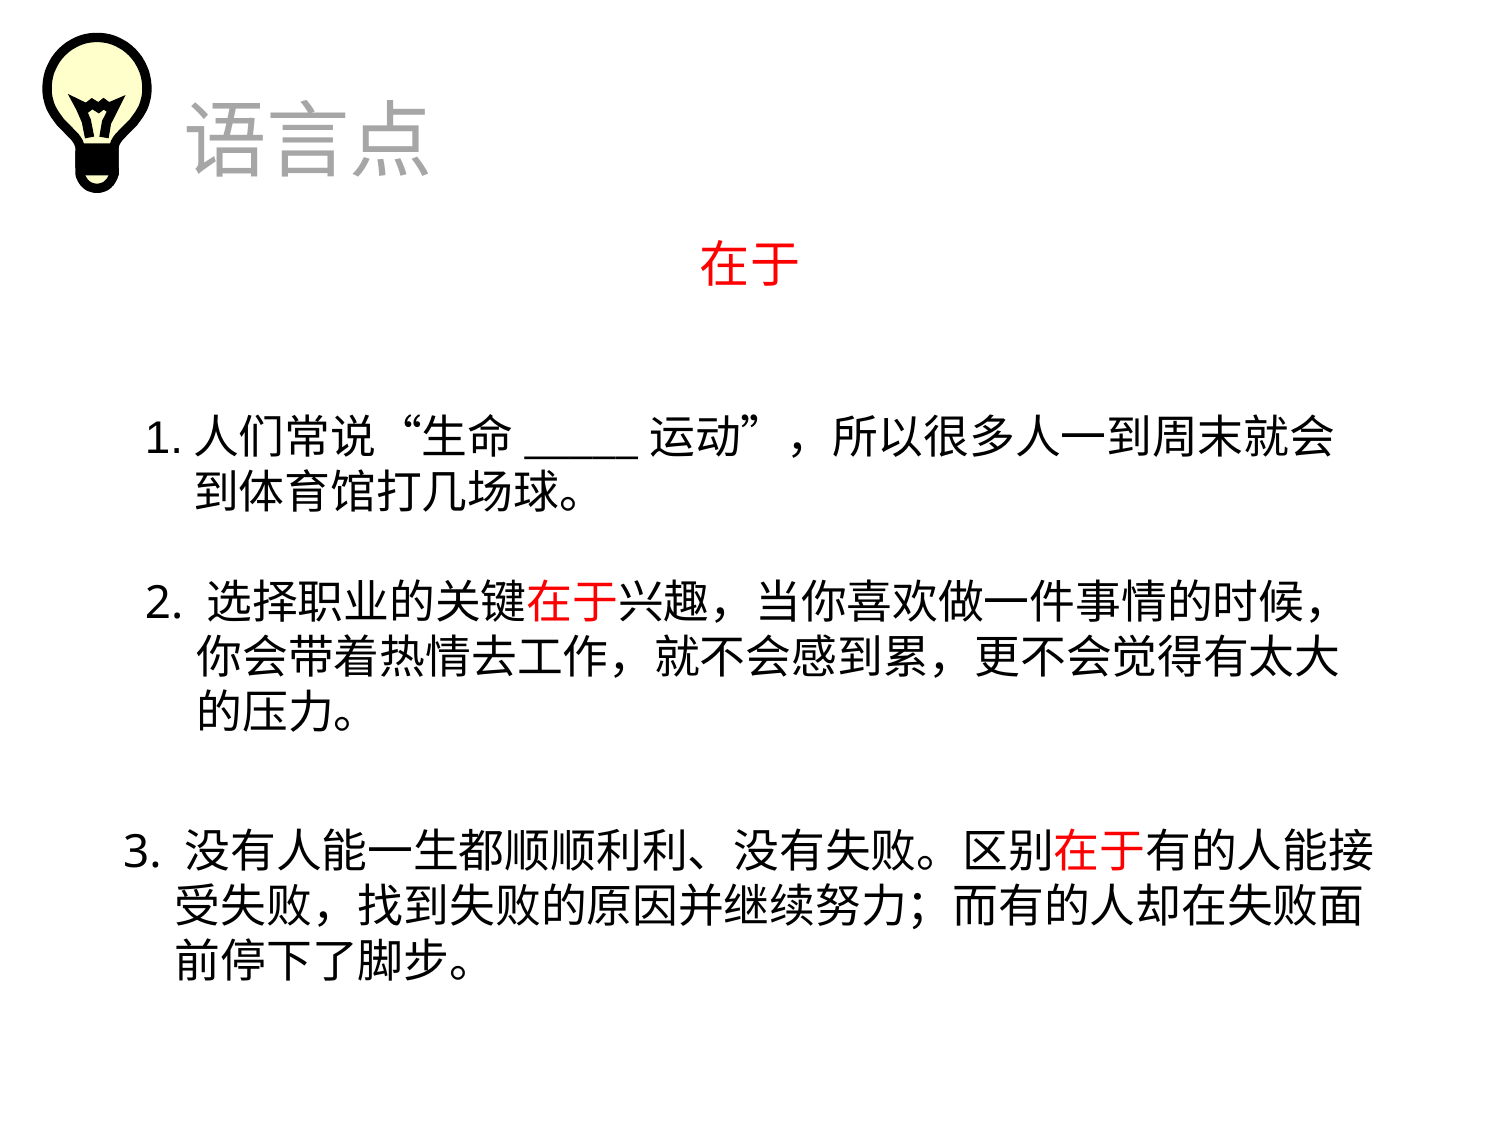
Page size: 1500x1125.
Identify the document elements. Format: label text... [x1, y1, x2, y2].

text_box 2. 选择职业的关键在于兴趣，当你喜欢做一件事情的时候， 你会带着热情去工作，就不会感到累，更不会觉得有太大 的压力。 [137, 564, 1363, 745]
text_box 人们常说“生命_____运动”，所以很多人一到周末就会到体育馆打几场球。 [137, 400, 1363, 526]
text_box 3. 没有人能一生都顺顺利利、没有失败。区别在于有的人能接 受失败，找到失败的原因并继续努力；而有的人却在失败面 前停下了脚步。 [115, 814, 1384, 994]
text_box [46, 37, 148, 189]
text_box 语言点 [175, 79, 1500, 195]
text_box 在于 [692, 225, 808, 301]
